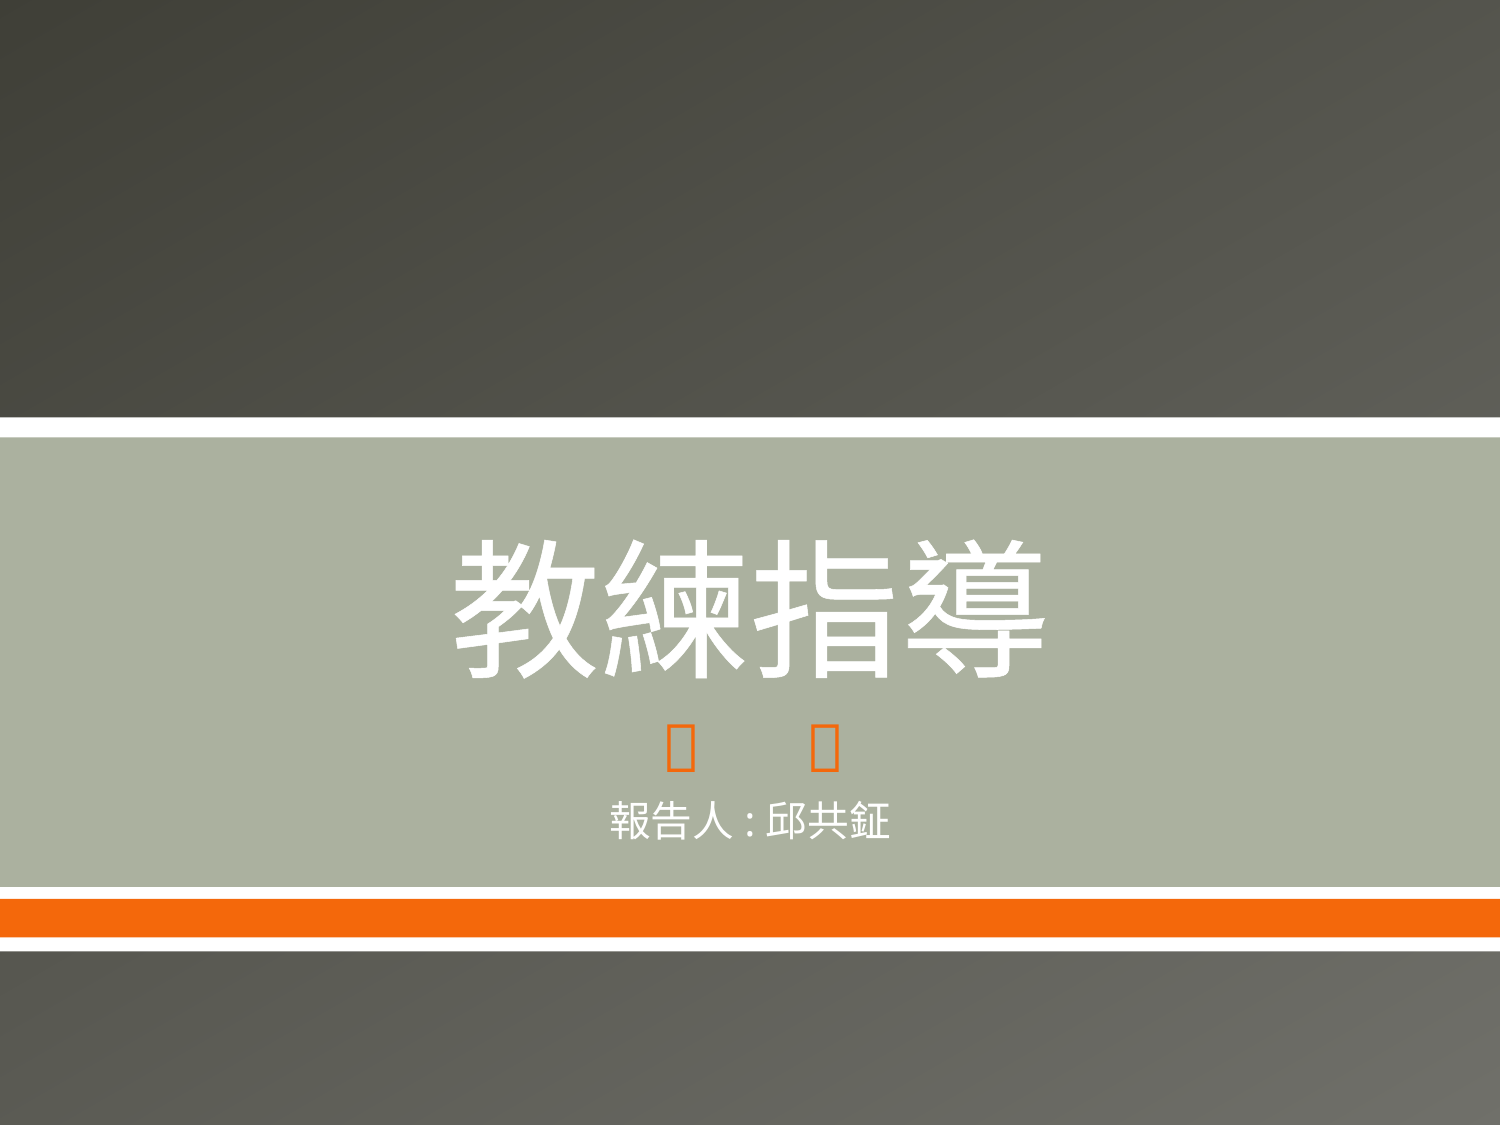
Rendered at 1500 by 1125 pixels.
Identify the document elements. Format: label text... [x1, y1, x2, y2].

subtitle 報告人:邱共鉦 [93, 787, 1407, 875]
title 教練指導 [37, 462, 1463, 704]
